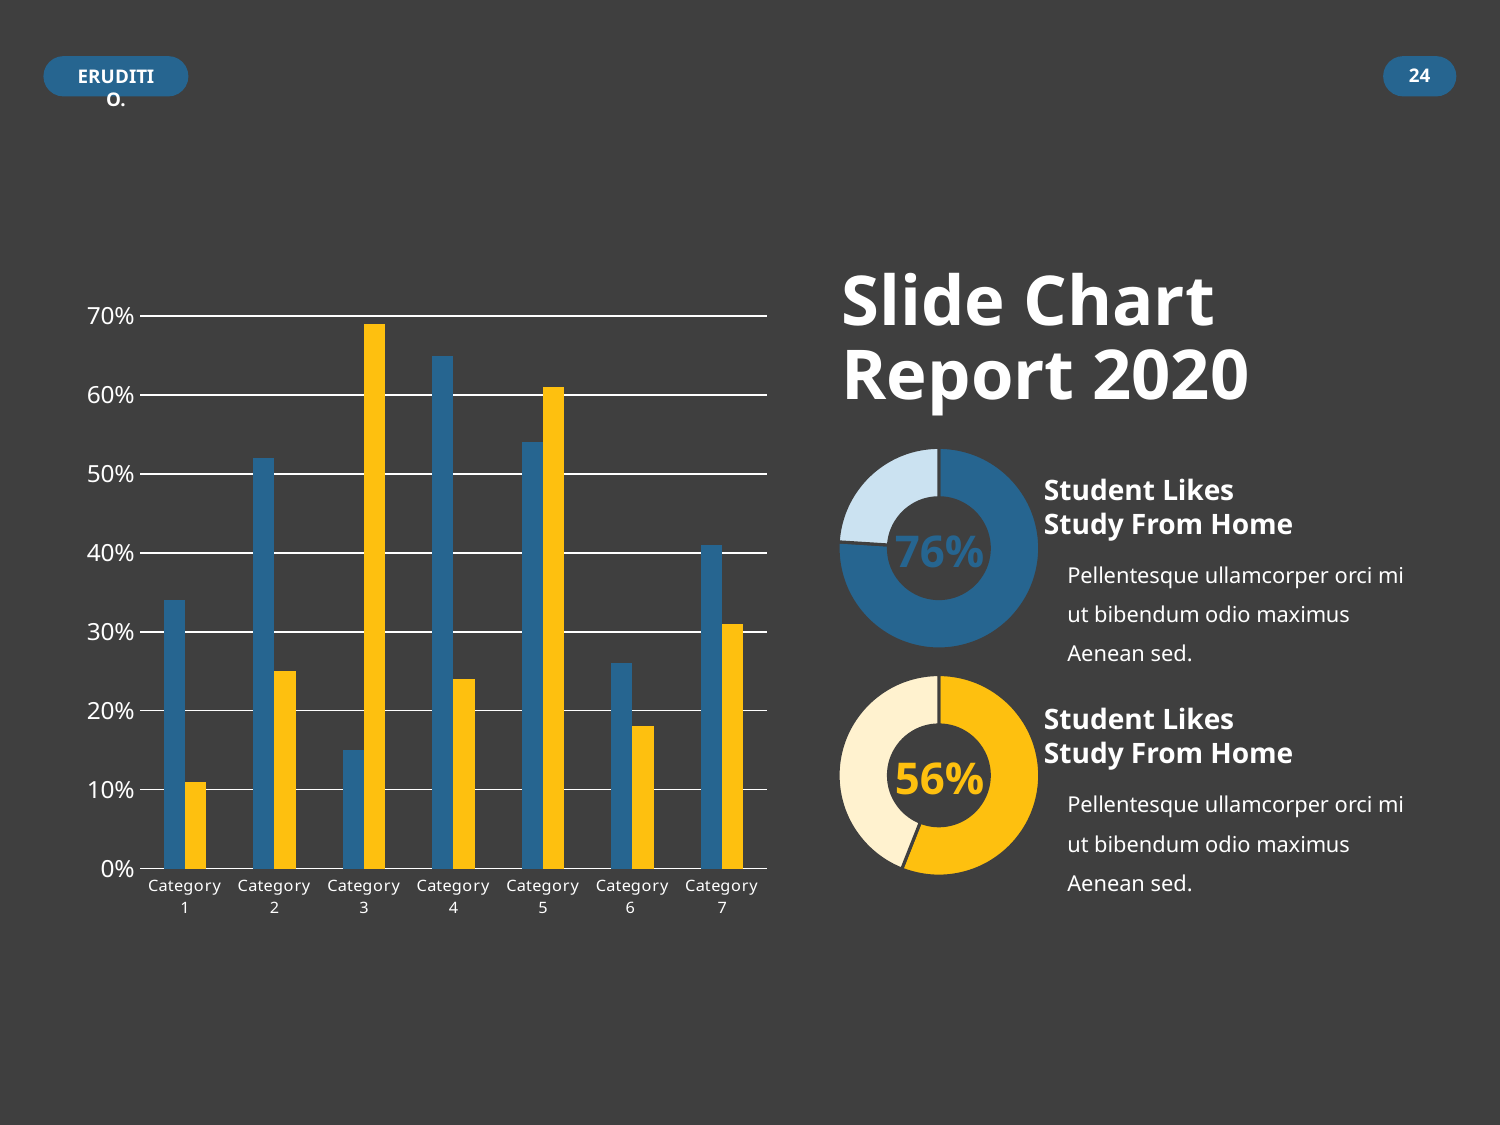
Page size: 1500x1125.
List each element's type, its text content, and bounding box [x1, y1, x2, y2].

text_box Pellentesque ullamcorper orci mi ut bibendum odio maximus Aenean sed. [1052, 540, 1444, 674]
title Slide Chart Report 2020 [826, 222, 1500, 460]
chart [826, 670, 1052, 881]
chart [86, 242, 768, 919]
chart [826, 443, 1052, 654]
text_box Student Likes Study From Home [1052, 464, 1309, 540]
text_box Student Likes Study From Home [1052, 694, 1309, 770]
text_box Pellentesque ullamcorper orci mi ut bibendum odio maximus Aenean sed. [1052, 770, 1444, 904]
